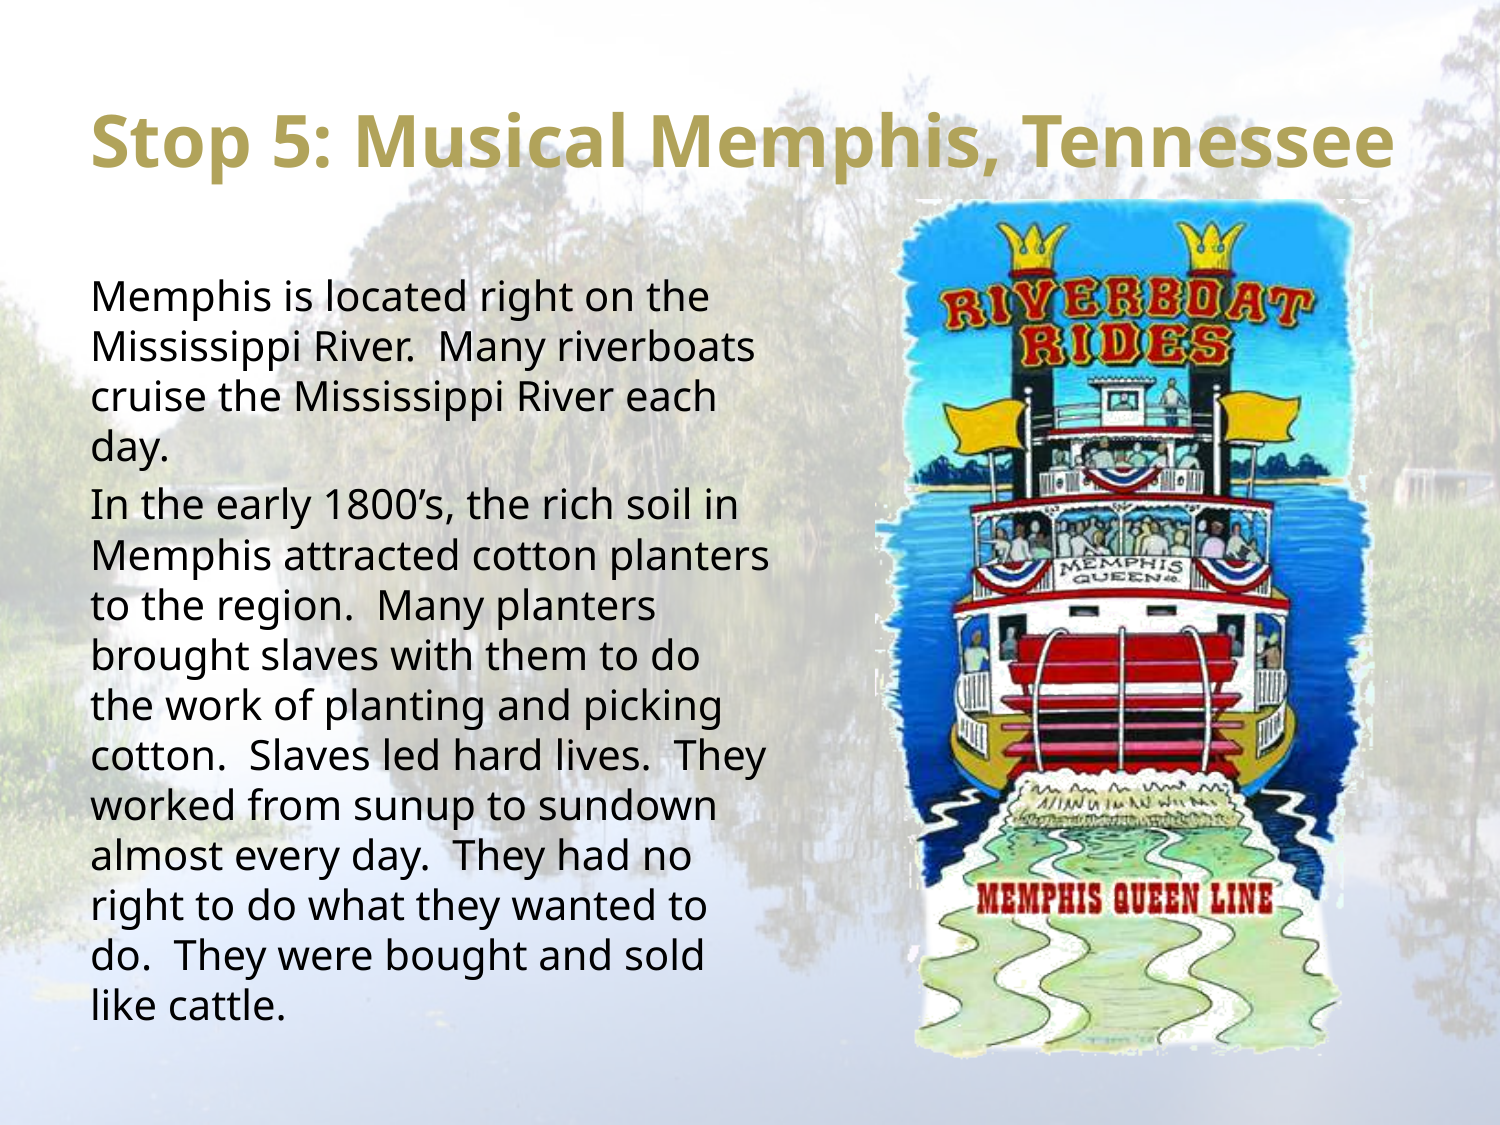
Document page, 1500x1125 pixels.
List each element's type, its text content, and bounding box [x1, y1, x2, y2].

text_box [874, 199, 1388, 1063]
list Memphis is located right on the Mississippi River. Many riverboats cruise the Mississippi River each day. In the early 1800’s, the rich soil in Memphis attracted cotton planters to the region. Many planters brought slaves with them to do the work of planting and picking cotton. Slaves led hard lives. They worked from sunup to sundown almost every day. They had no right to do what they wanted to do. They were bought and sold like cattle. [74, 262, 788, 1006]
title Stop 5: Musical Memphis, Tennessee [74, 44, 1426, 233]
